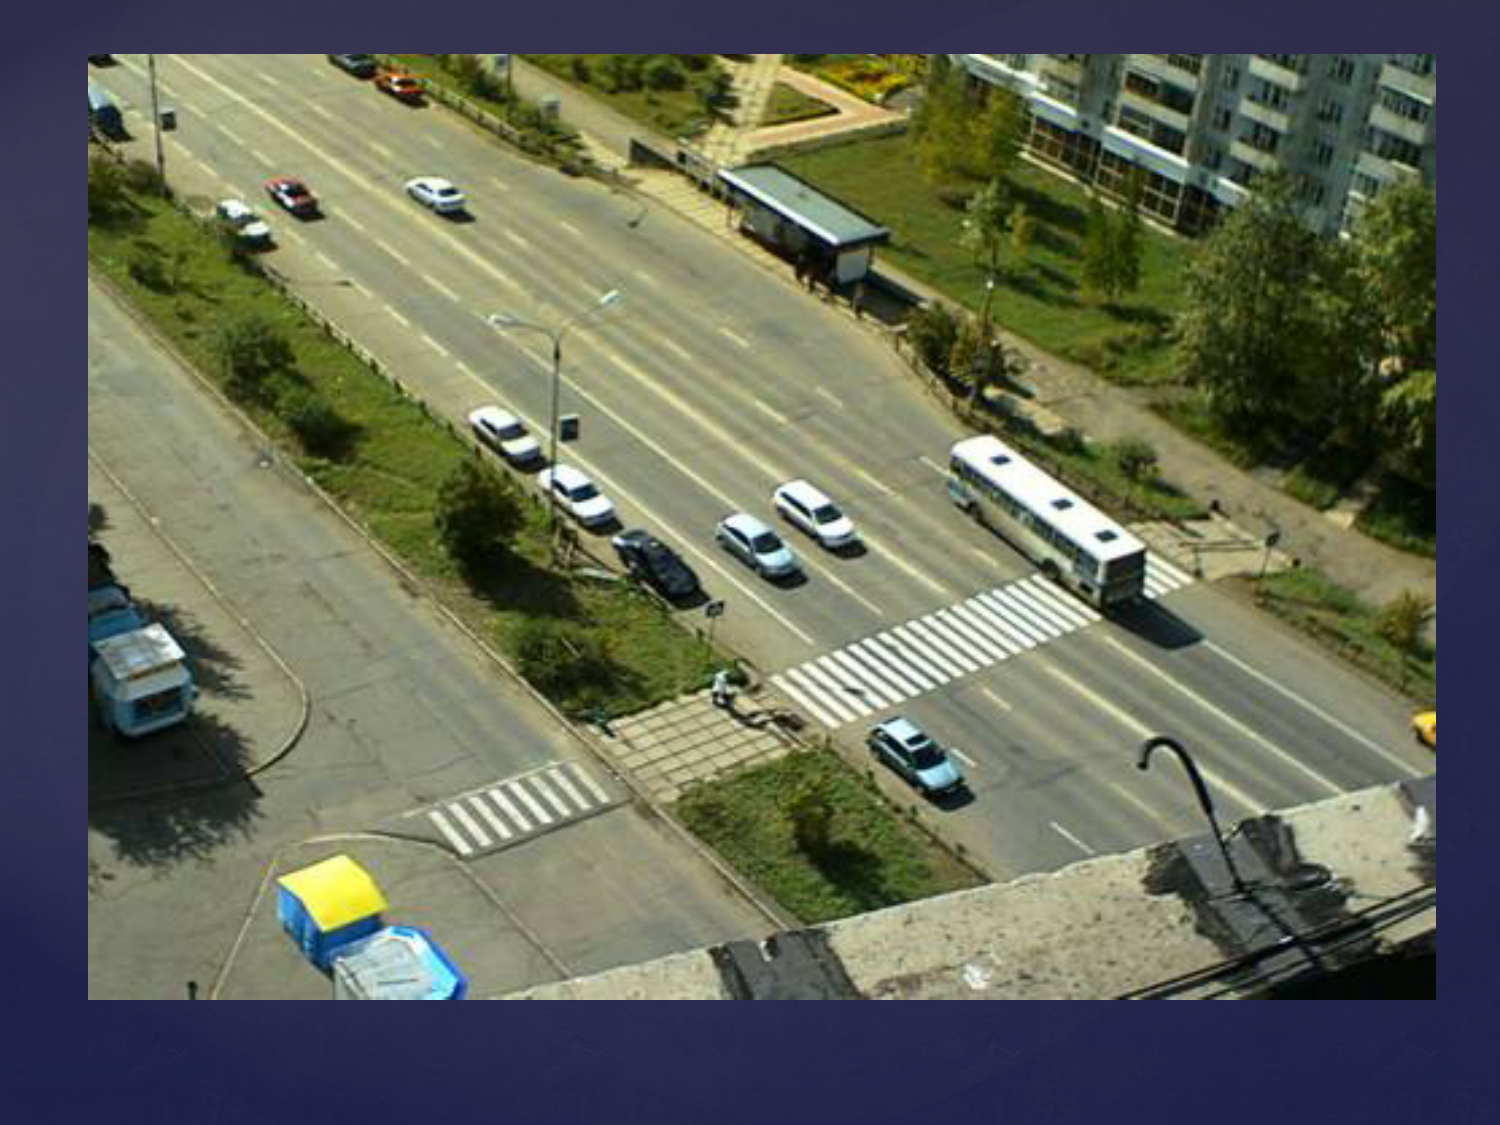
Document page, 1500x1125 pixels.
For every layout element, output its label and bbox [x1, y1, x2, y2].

picture [87, 54, 1436, 1000]
